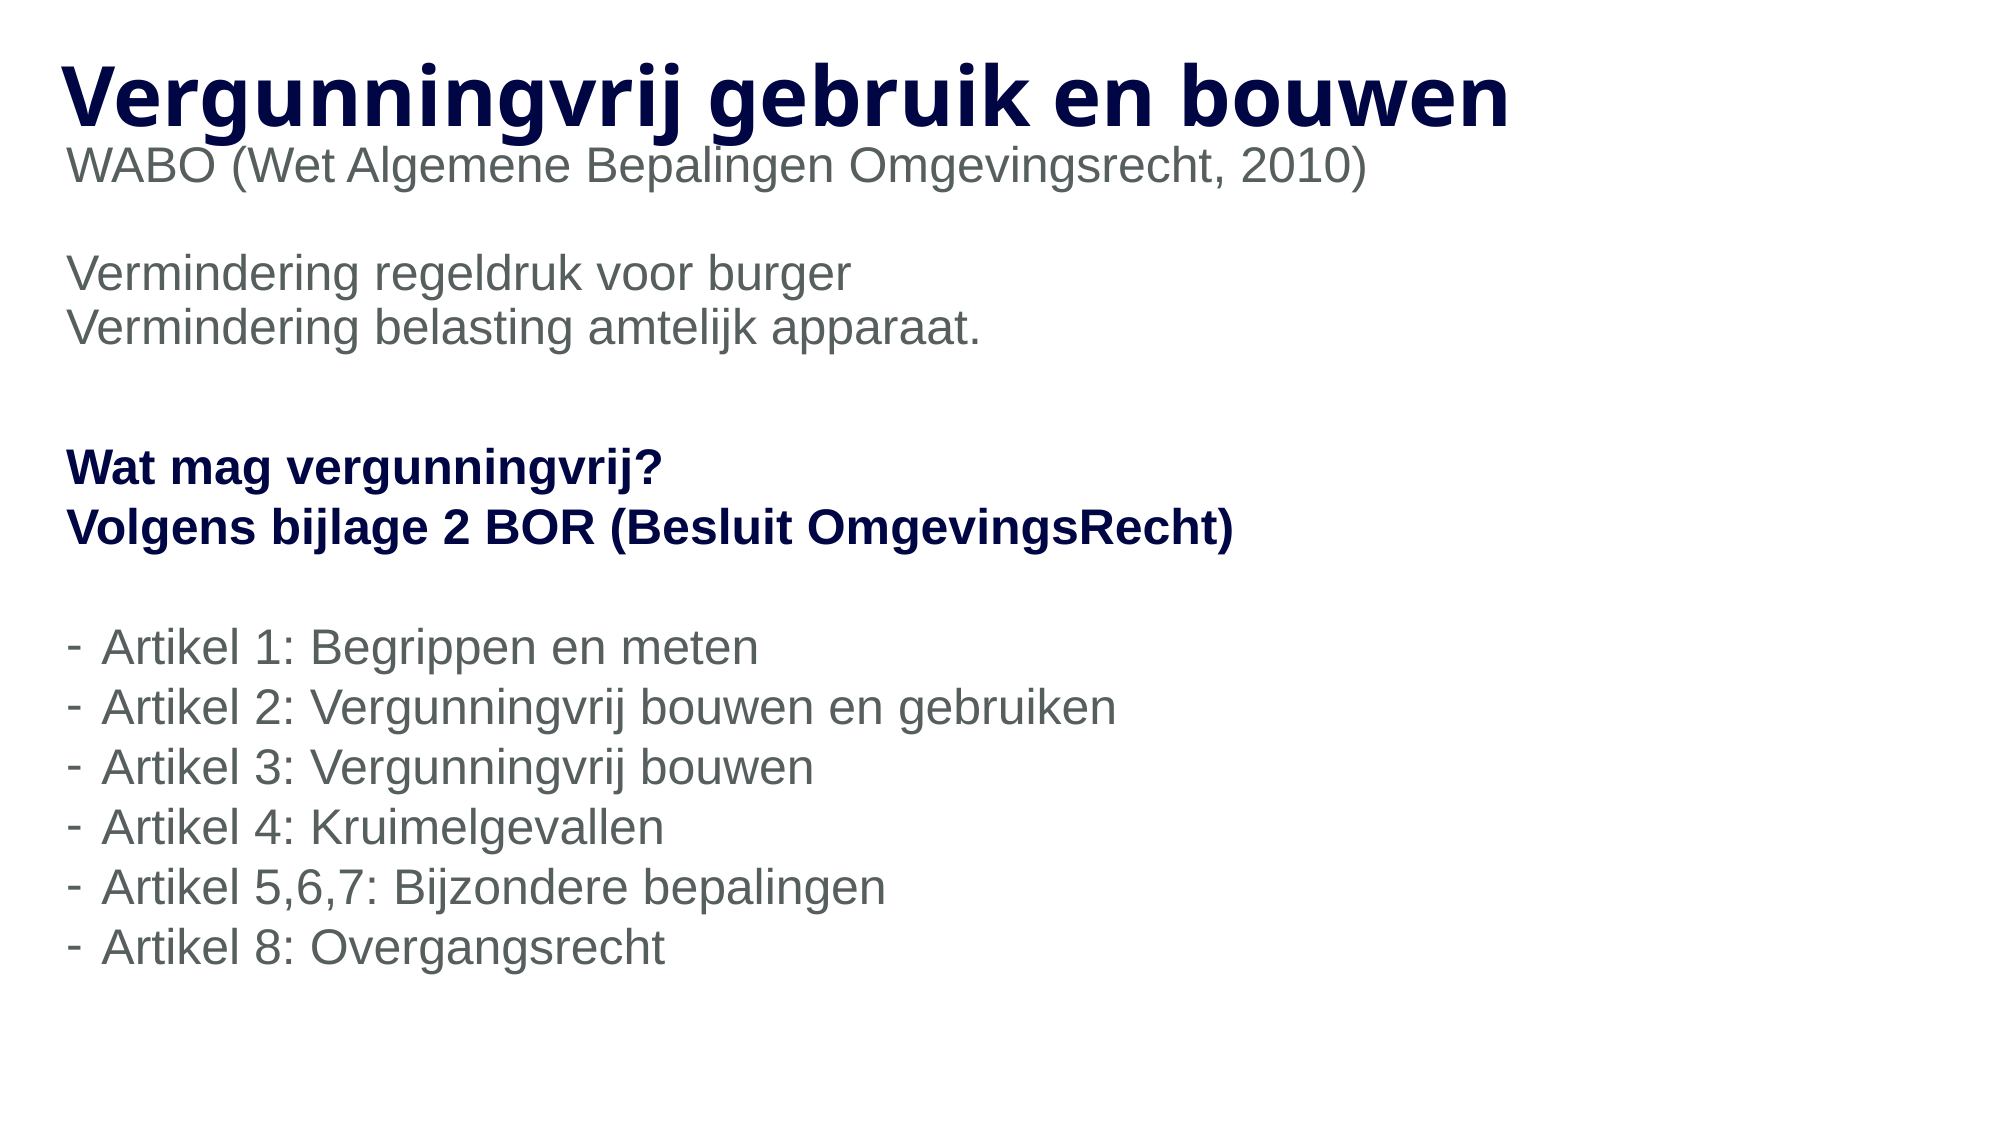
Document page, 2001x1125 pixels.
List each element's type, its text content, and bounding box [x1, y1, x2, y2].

list WABO (Wet Algemene Bepalingen Omgevingsrecht, 2010) Vermindering regeldruk voor burger Vermindering belasting amtelijk apparaat. Wat mag vergunningvrij? Volgens bijlage 2 BOR (Besluit OmgevingsRecht) Artikel 1: Begrippen en meten Artikel 2: Vergunningvrij bouwen en gebruiken Artikel 3: Vergunningvrij bouwen Artikel 4: Kruimelgevallen Artikel 5,6,7: Bijzondere bepalingen Artikel 8: Overgangsrecht [65, 139, 1877, 1077]
title Vergunningvrij gebruik en bouwen [60, 48, 1653, 239]
